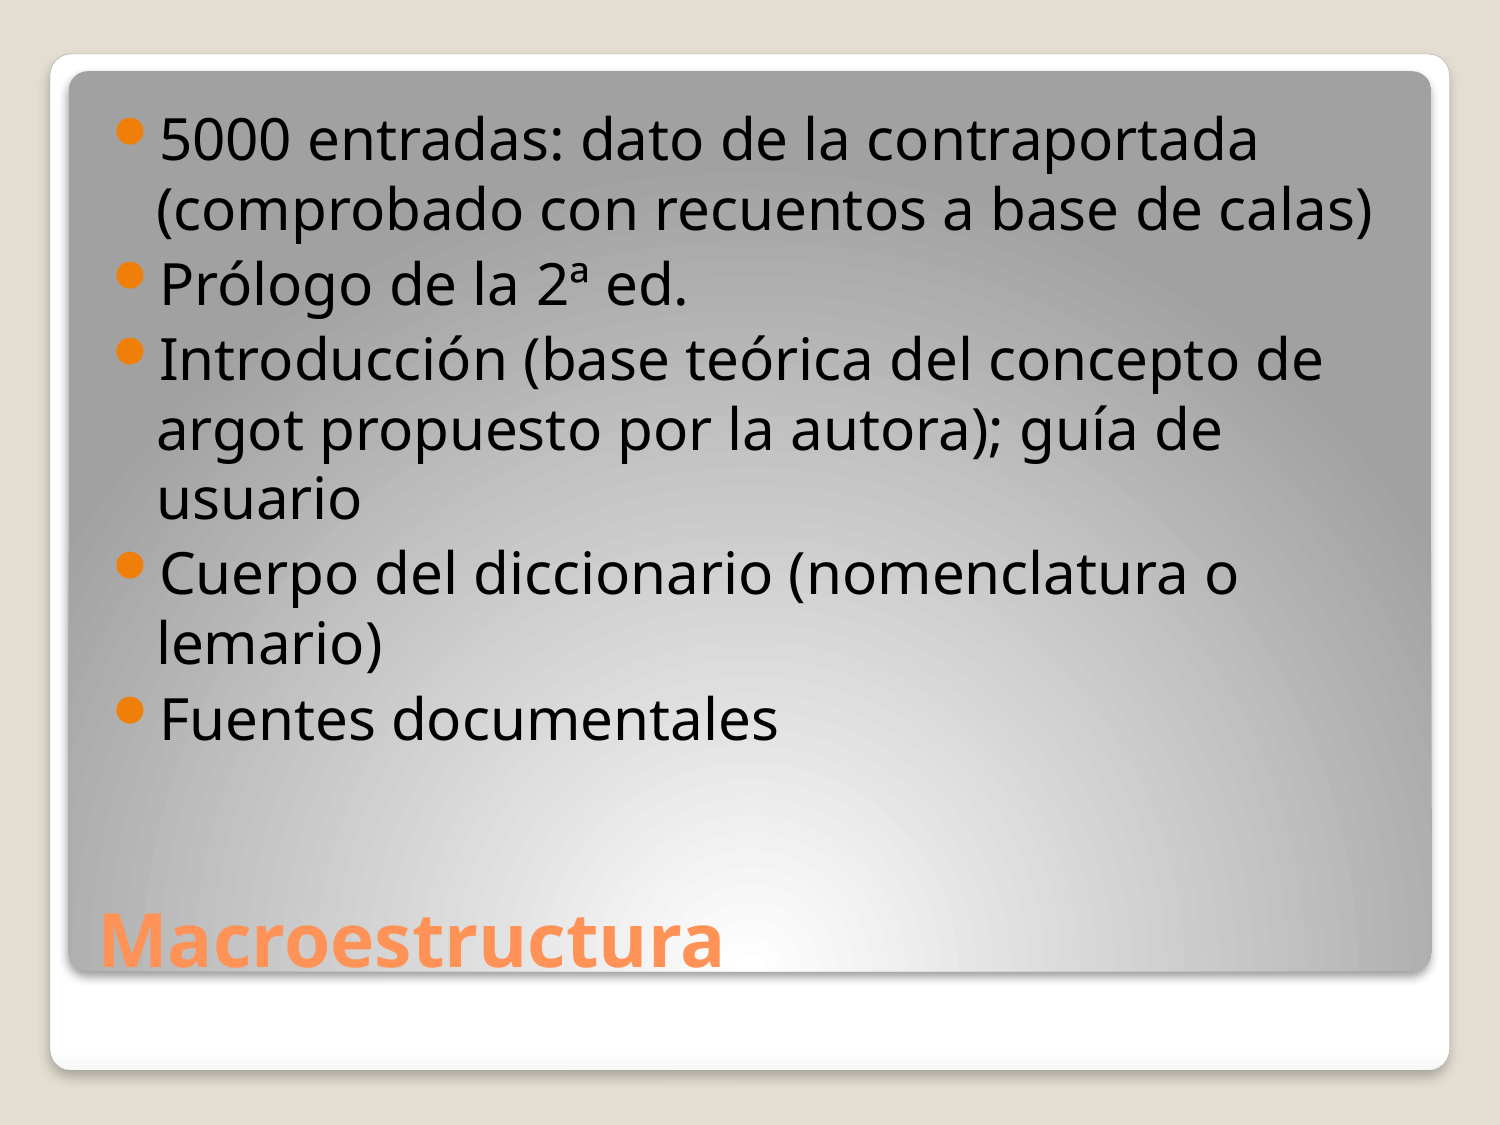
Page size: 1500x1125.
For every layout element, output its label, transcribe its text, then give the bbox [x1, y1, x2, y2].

list 5000 entradas: dato de la contraportada (comprobado con recuentos a base de calas) Prólogo de la 2ª ed. Introducción (base teórica del concepto de argot propuesto por la autora); guía de usuario Cuerpo del diccionario (nomenclatura o lemario) Fuentes documentales [82, 86, 1425, 774]
title Macroestructura [82, 817, 1425, 990]
